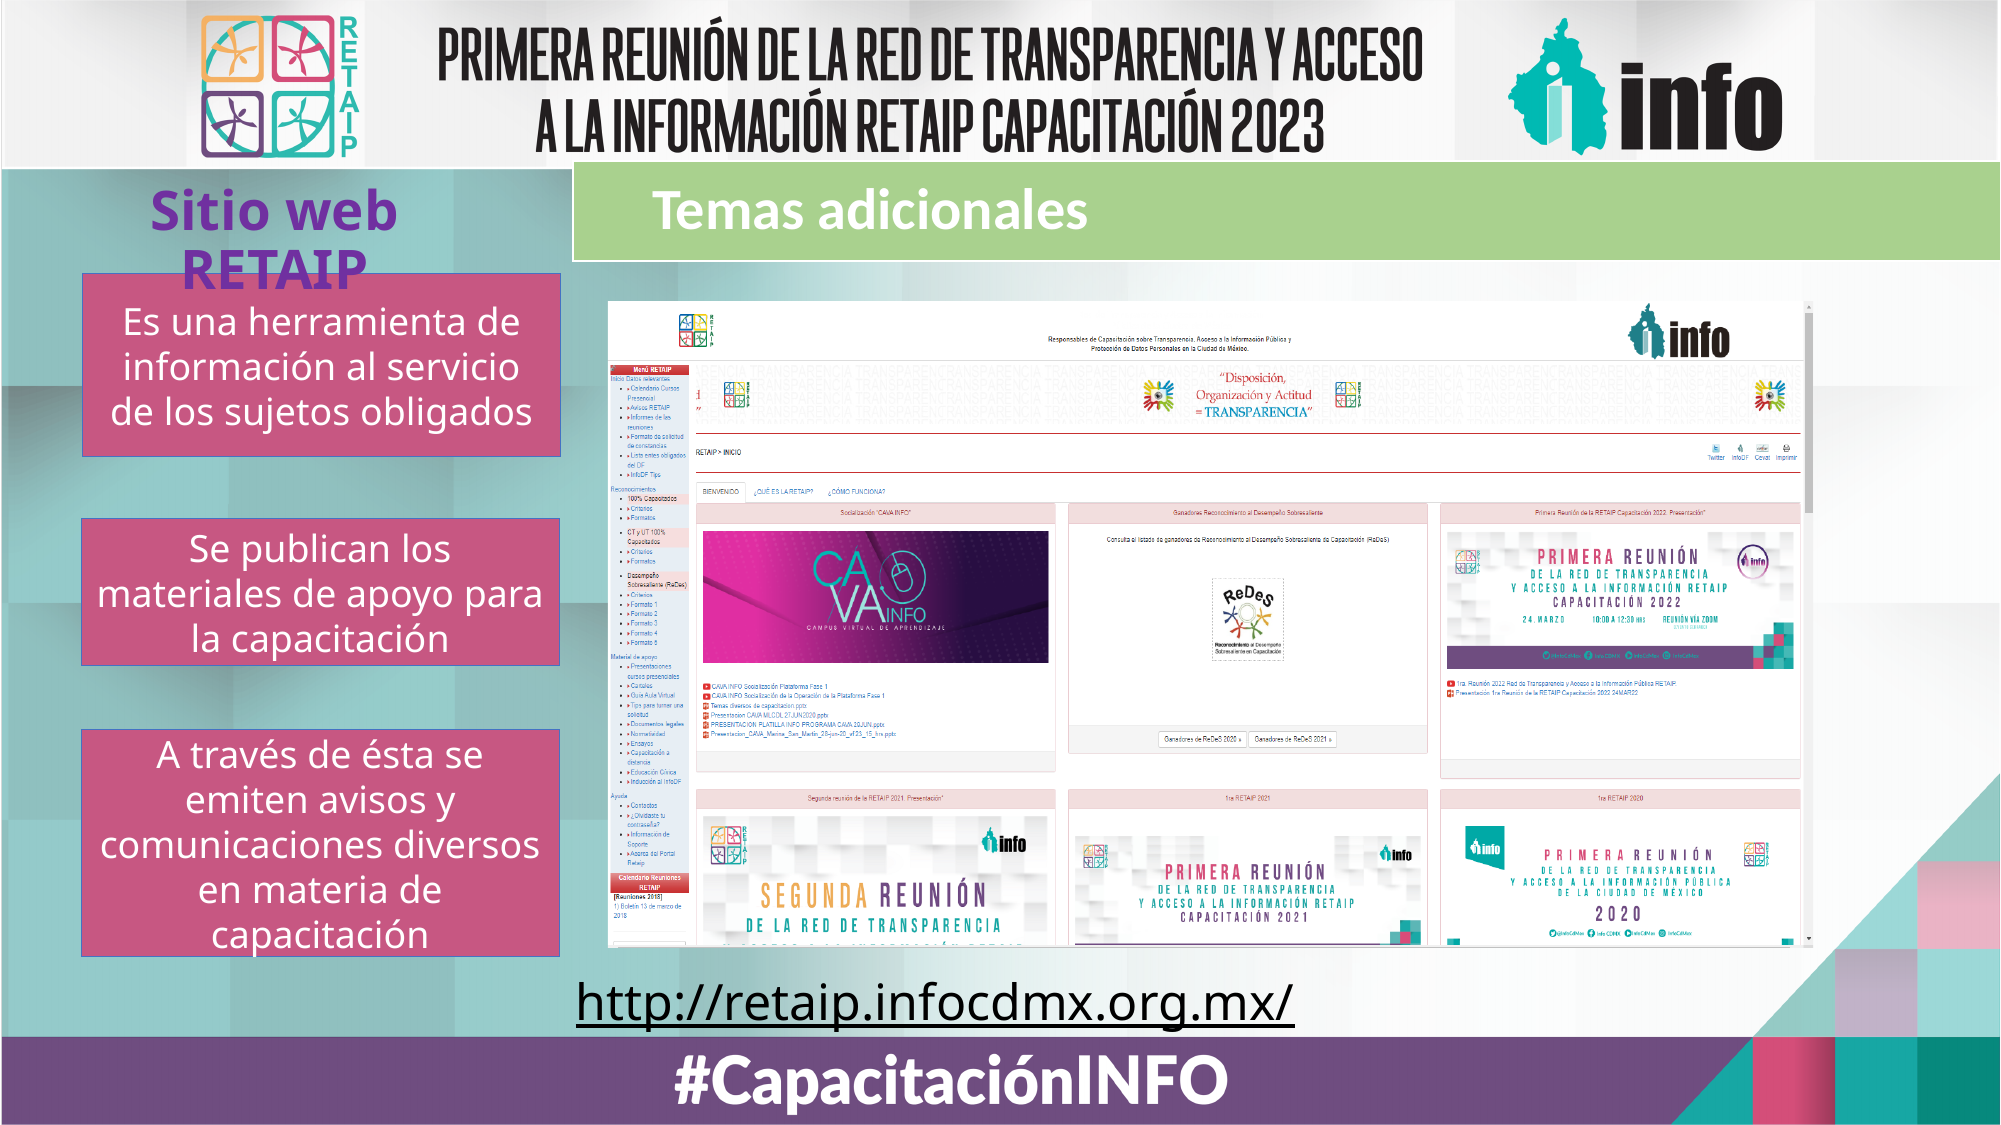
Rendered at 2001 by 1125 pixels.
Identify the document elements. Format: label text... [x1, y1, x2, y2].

text_box http://retaip.infocdmx.org.mx/ [560, 963, 1568, 1047]
text_box Se publican los materiales de apoyo para la capacitación [81, 518, 560, 666]
picture [0, 0, 2001, 1125]
list Sitio web RETAIP [35, 175, 515, 310]
text_box Es una herramienta de información al servicio de los sujetos obligados [82, 273, 561, 457]
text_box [572, 160, 2000, 261]
text_box A través de ésta se emiten avisos y comunicaciones diversos en materia de capacitación [81, 729, 560, 957]
